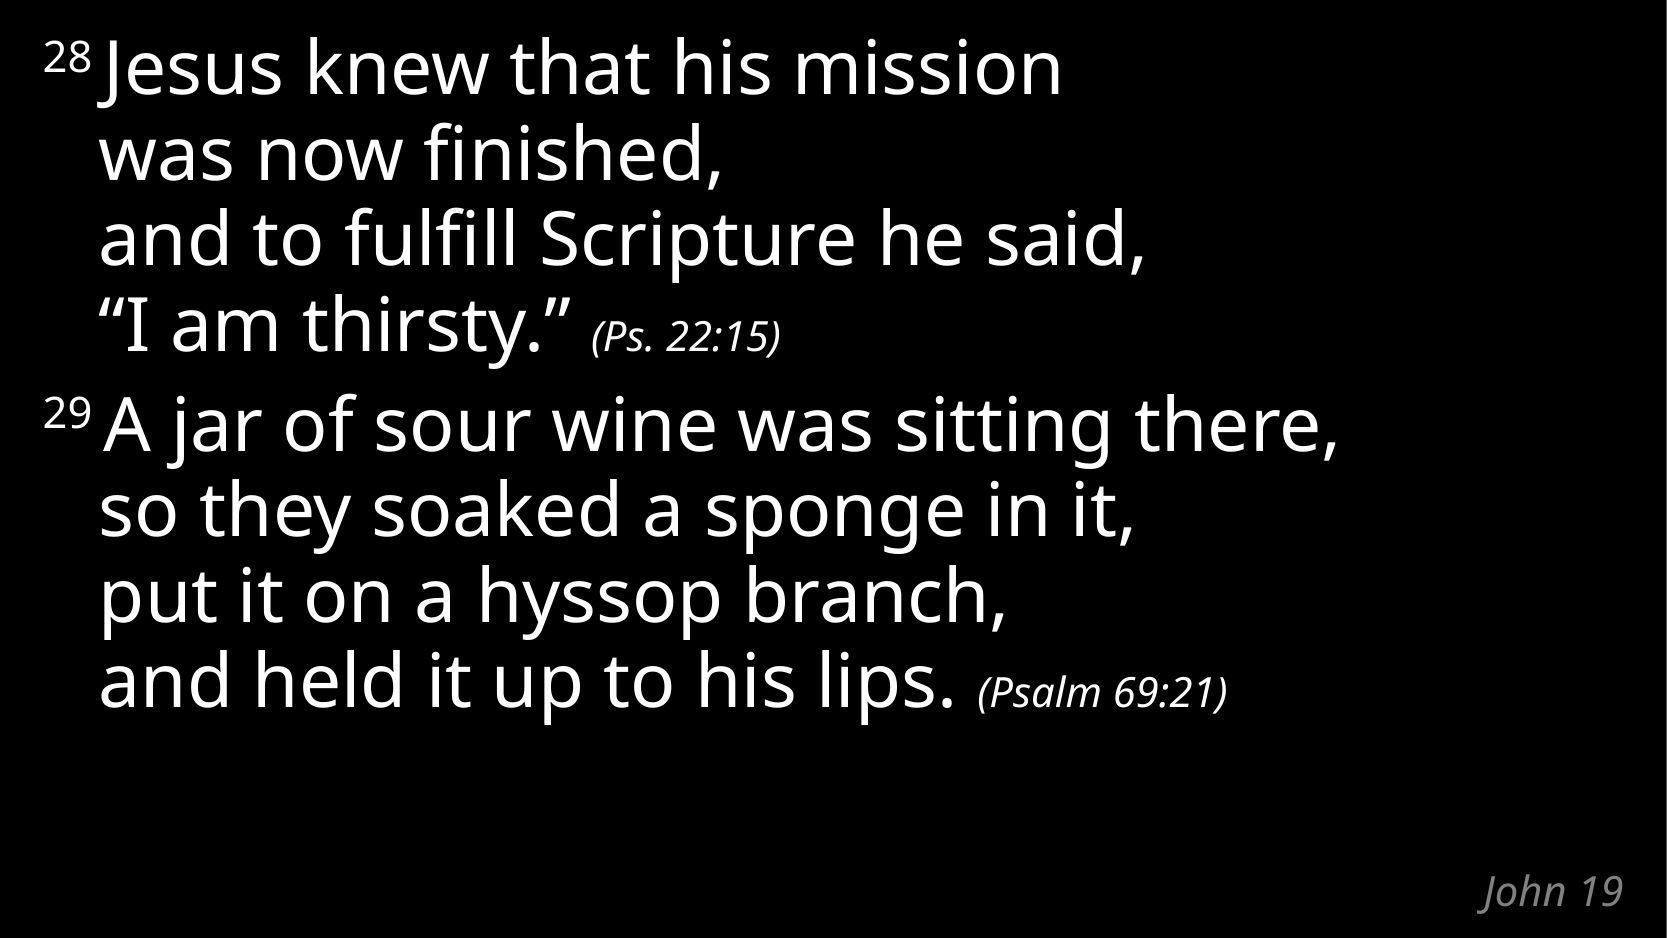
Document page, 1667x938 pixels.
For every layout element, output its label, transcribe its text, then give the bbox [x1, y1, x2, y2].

title John 19 [1058, 834, 1640, 923]
list 28 Jesus knew that his mission was now finished, and to fulfill Scripture he said, “I am thirsty.” (Ps. 22:15) 29 A jar of sour wine was sitting there, so they soaked a sponge in it, put it on a hyssop branch, and held it up to his lips. (Psalm 69:21) [27, 18, 1640, 813]
